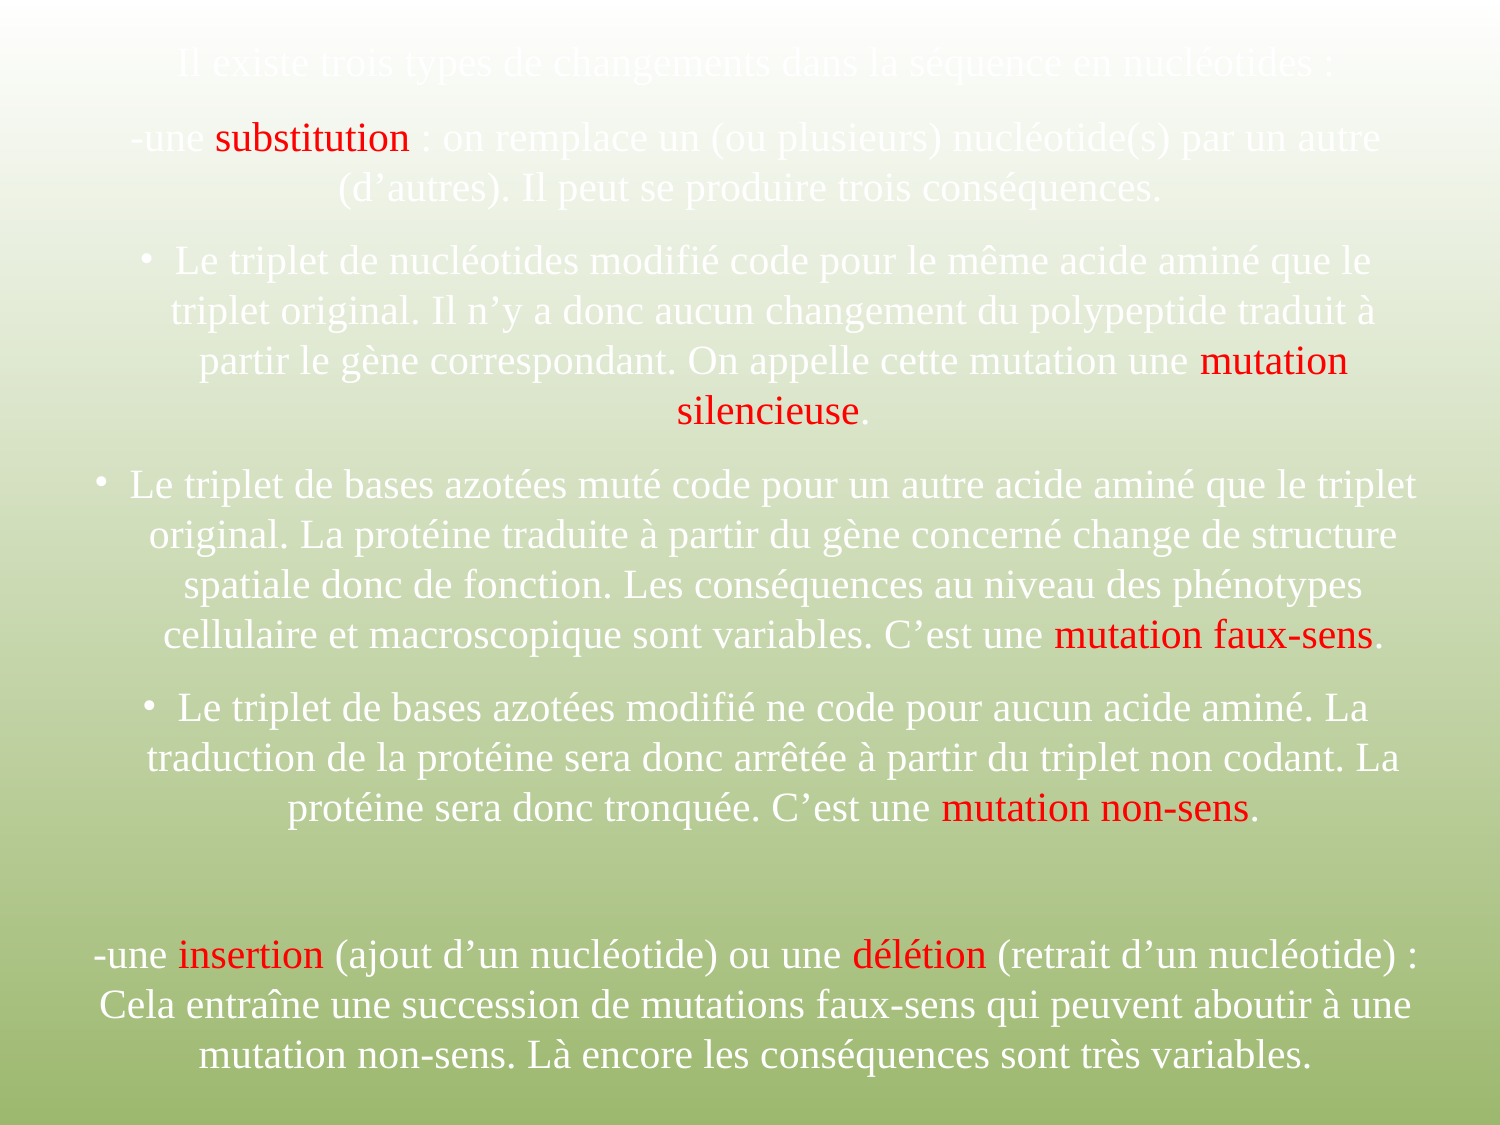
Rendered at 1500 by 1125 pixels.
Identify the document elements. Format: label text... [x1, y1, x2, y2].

text_box Il existe trois types de changements dans la séquence en nucléotides : -une substitution : on remplace un (ou plusieurs) nucléotide(s) par un autre (d’autres). Il peut se produire trois conséquences. Le triplet de nucléotides modifié code pour le même acide aminé que le triplet original. Il n’y a donc aucun changement du polypeptide traduit à partir le gène correspondant. On appelle cette mutation une mutation silencieuse. Le triplet de bases azotées muté code pour un autre acide aminé que le triplet original. La protéine traduite à partir du gène concerné change de structure spatiale donc de fonction. Les conséquences au niveau des phénotypes cellulaire et macroscopique sont variables. C’est une mutation faux-sens. Le triplet de bases azotées modifié ne code pour aucun acide aminé. La traduction de la protéine sera donc arrêtée à partir du triplet non codant. La protéine sera donc tronquée. C’est une mutation non-sens. -une insertion (ajout d’un nucléotide) ou une délétion (retrait d’un nucléotide) : Cela entraîne une succession de mutations faux-sens qui peuvent aboutir à une mutation non-sens. Là encore les conséquences sont très variables. [76, 31, 1436, 1085]
